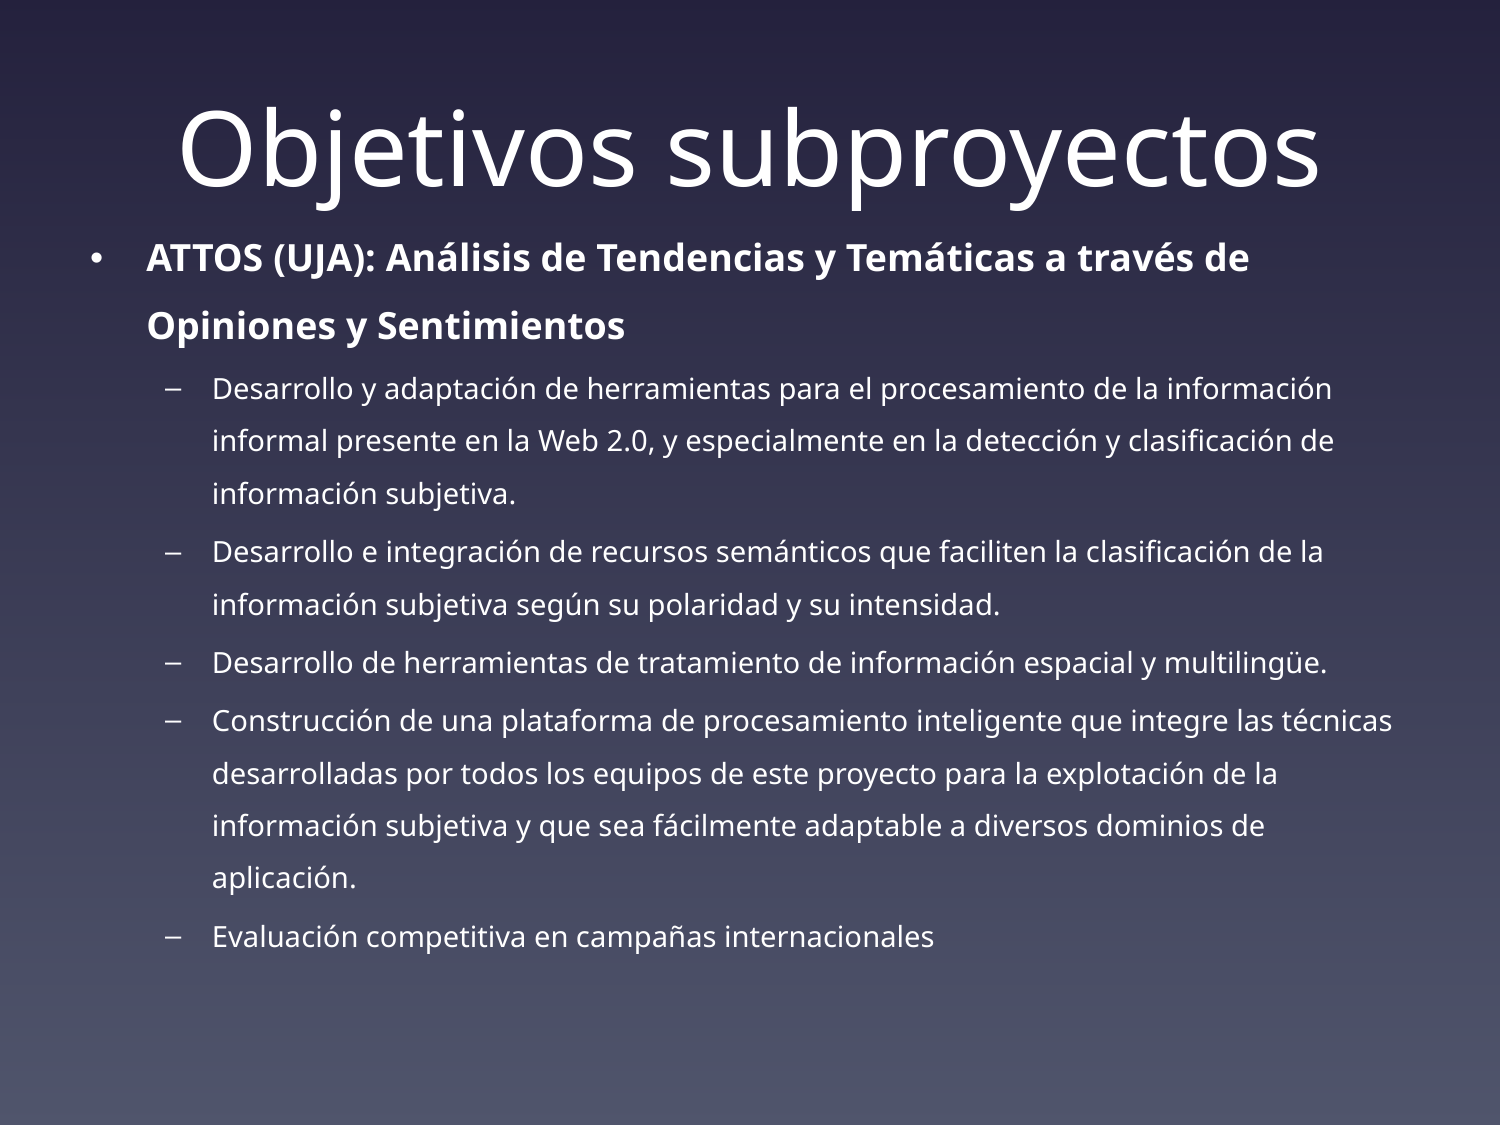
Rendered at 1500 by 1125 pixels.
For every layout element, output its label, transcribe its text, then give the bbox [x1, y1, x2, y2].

title Objetivos subproyectos [75, 75, 1425, 260]
list ATTOS (UJA): Análisis de Tendencias y Temáticas a través de Opiniones y Sentimientos Desarrollo y adaptación de herramientas para el procesamiento de la información informal presente en la Web 2.0, y especialmente en la detección y clasificación de información subjetiva. Desarrollo e integración de recursos semánticos que faciliten la clasificación de la información subjetiva según su polaridad y su intensidad. Desarrollo de herramientas de tratamiento de información espacial y multilingüe. Construcción de una plataforma de procesamiento inteligente que integre las técnicas desarrolladas por todos los equipos de este proyecto para la explotación de la información subjetiva y que sea fácilmente adaptable a diversos dominios de aplicación. Evaluación competitiva en campañas internacionales [75, 260, 1425, 1003]
